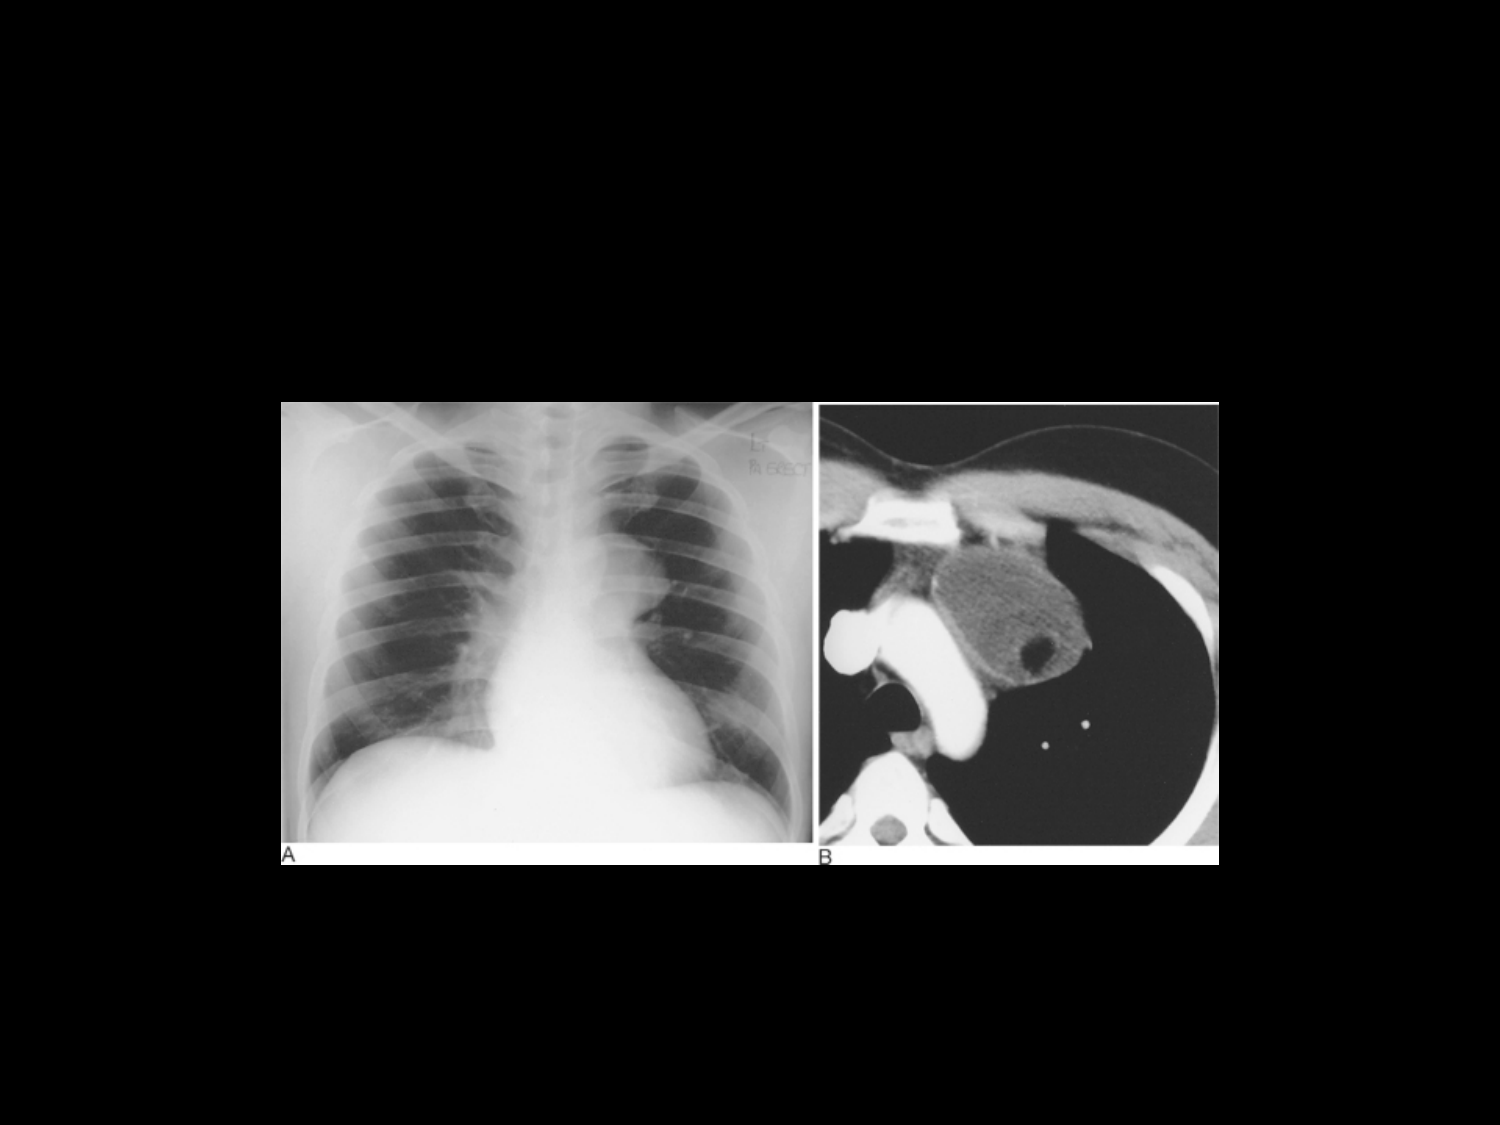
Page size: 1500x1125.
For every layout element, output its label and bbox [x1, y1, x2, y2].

list [281, 402, 1219, 866]
